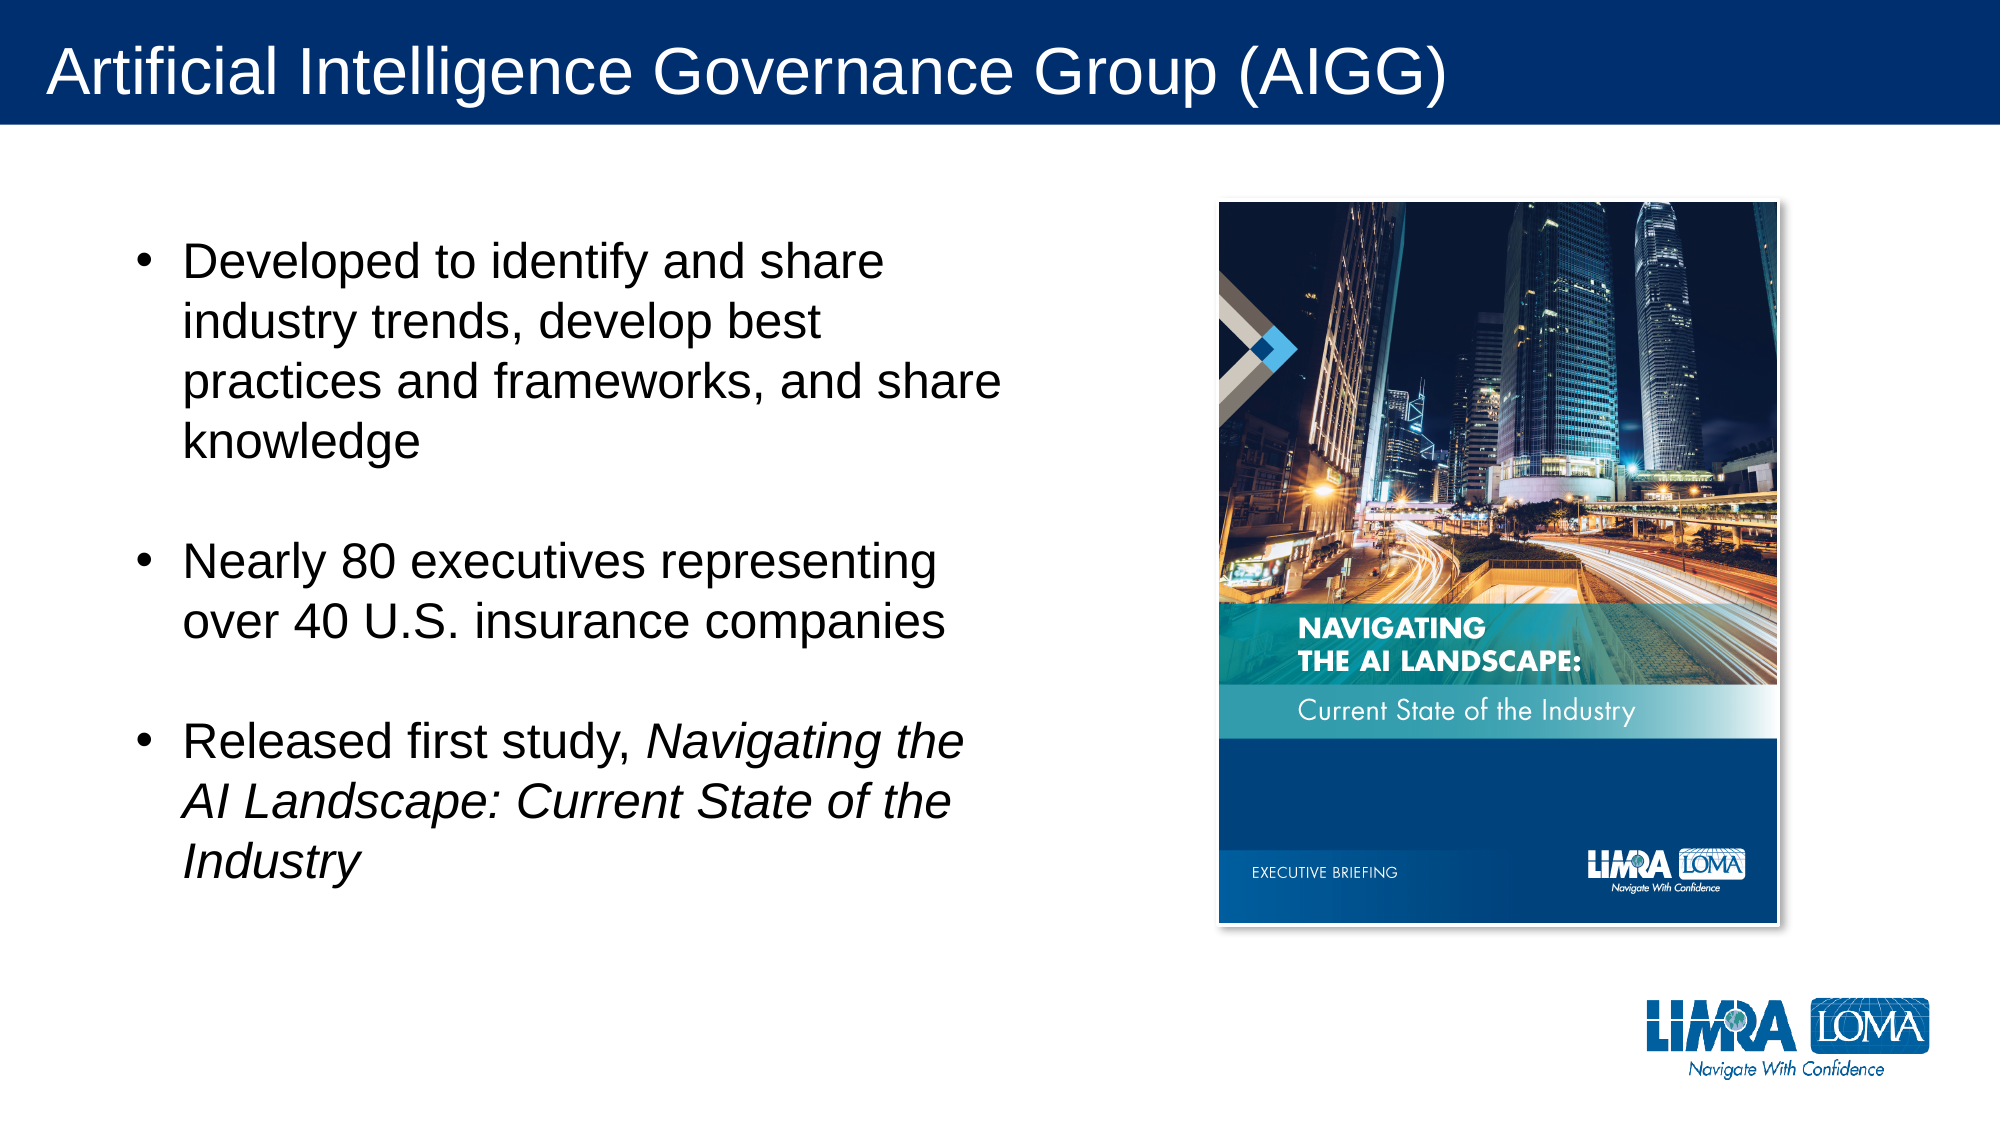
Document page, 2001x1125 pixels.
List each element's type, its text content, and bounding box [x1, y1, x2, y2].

picture [1218, 201, 1778, 924]
text_box Developed to identify and share industry trends, develop best practices and frameworks, and share knowledge Nearly 80 executives representing over 40 U.S. insurance companies Released first study, Navigating the AI Landscape: Current State of the Industry [120, 221, 1035, 897]
picture [1644, 995, 1932, 1081]
title Artificial Intelligence Governance Group (AIGG) [0, 0, 2000, 141]
